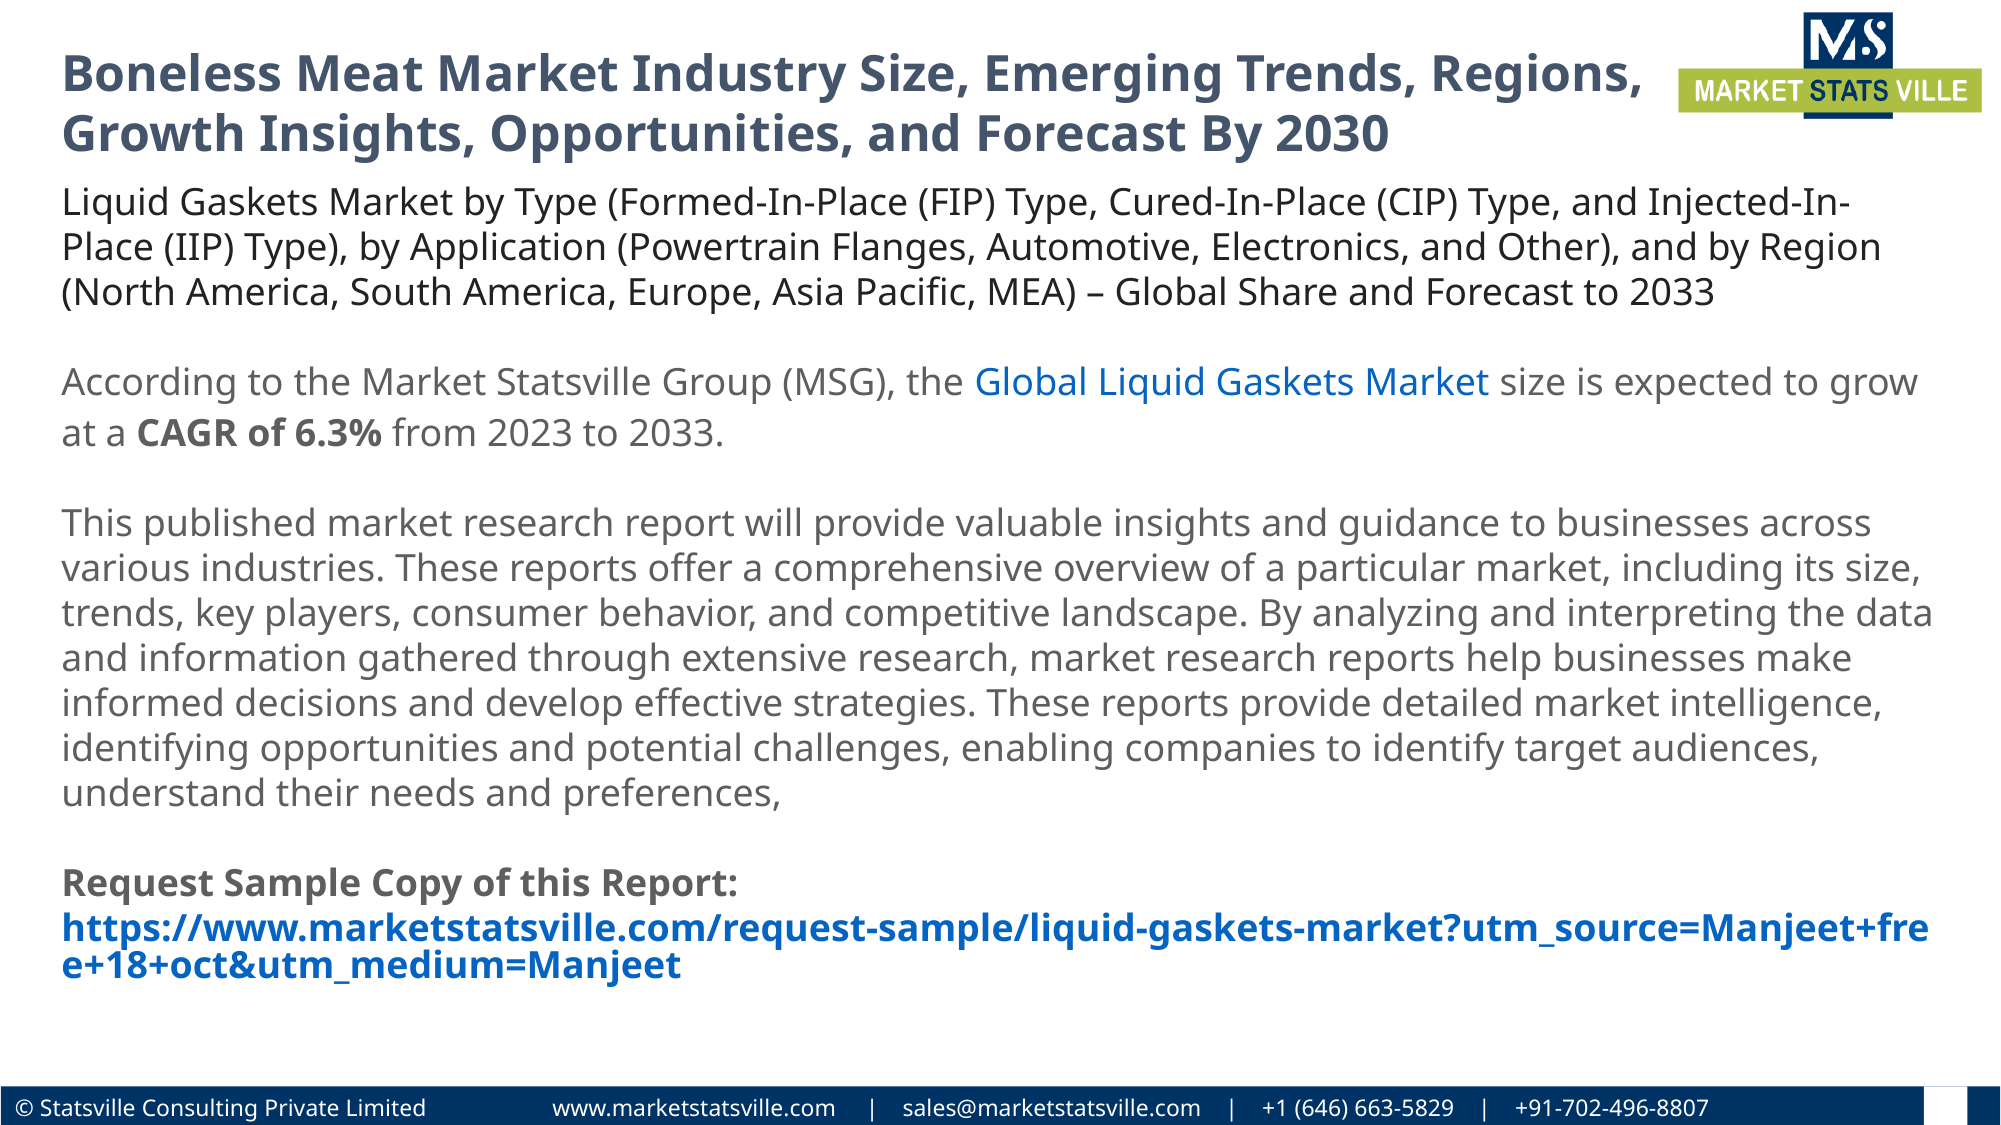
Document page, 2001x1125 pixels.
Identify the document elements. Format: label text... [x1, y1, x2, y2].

text_box Liquid Gaskets Market by Type (Formed-In-Place (FIP) Type, Cured-In-Place (CIP) Type, and Injected-In-Place (IIP) Type), by Application (Powertrain Flanges, Automotive, Electronics, and Other), and by Region (North America, South America, Europe, Asia Pacific, MEA) – Global Share and Forecast to 2033 According to the Market Statsville Group (MSG), the Global Liquid Gaskets Market size is expected to grow at a CAGR of 6.3% from 2023 to 2033. This published market research report will provide valuable insights and guidance to businesses across various industries. These reports offer a comprehensive overview of a particular market, including its size, trends, key players, consumer behavior, and competitive landscape. By analyzing and interpreting the data and information gathered through extensive research, market research reports help businesses make informed decisions and develop effective strategies. These reports provide detailed market intelligence, identifying opportunities and potential challenges, enabling companies to identify target audiences, understand their needs and preferences, Request Sample Copy of this Report: https://www.marketstatsville.com/request-sample/liquid-gaskets-market?utm_source=Manjeet+free+18+oct&utm_medium=Manjeet [46, 170, 1954, 1098]
picture [1678, 12, 1982, 119]
text_box Boneless Meat Market Industry Size, Emerging Trends, Regions, Growth Insights, Opportunities, and Forecast By 2030 [46, 34, 1727, 169]
